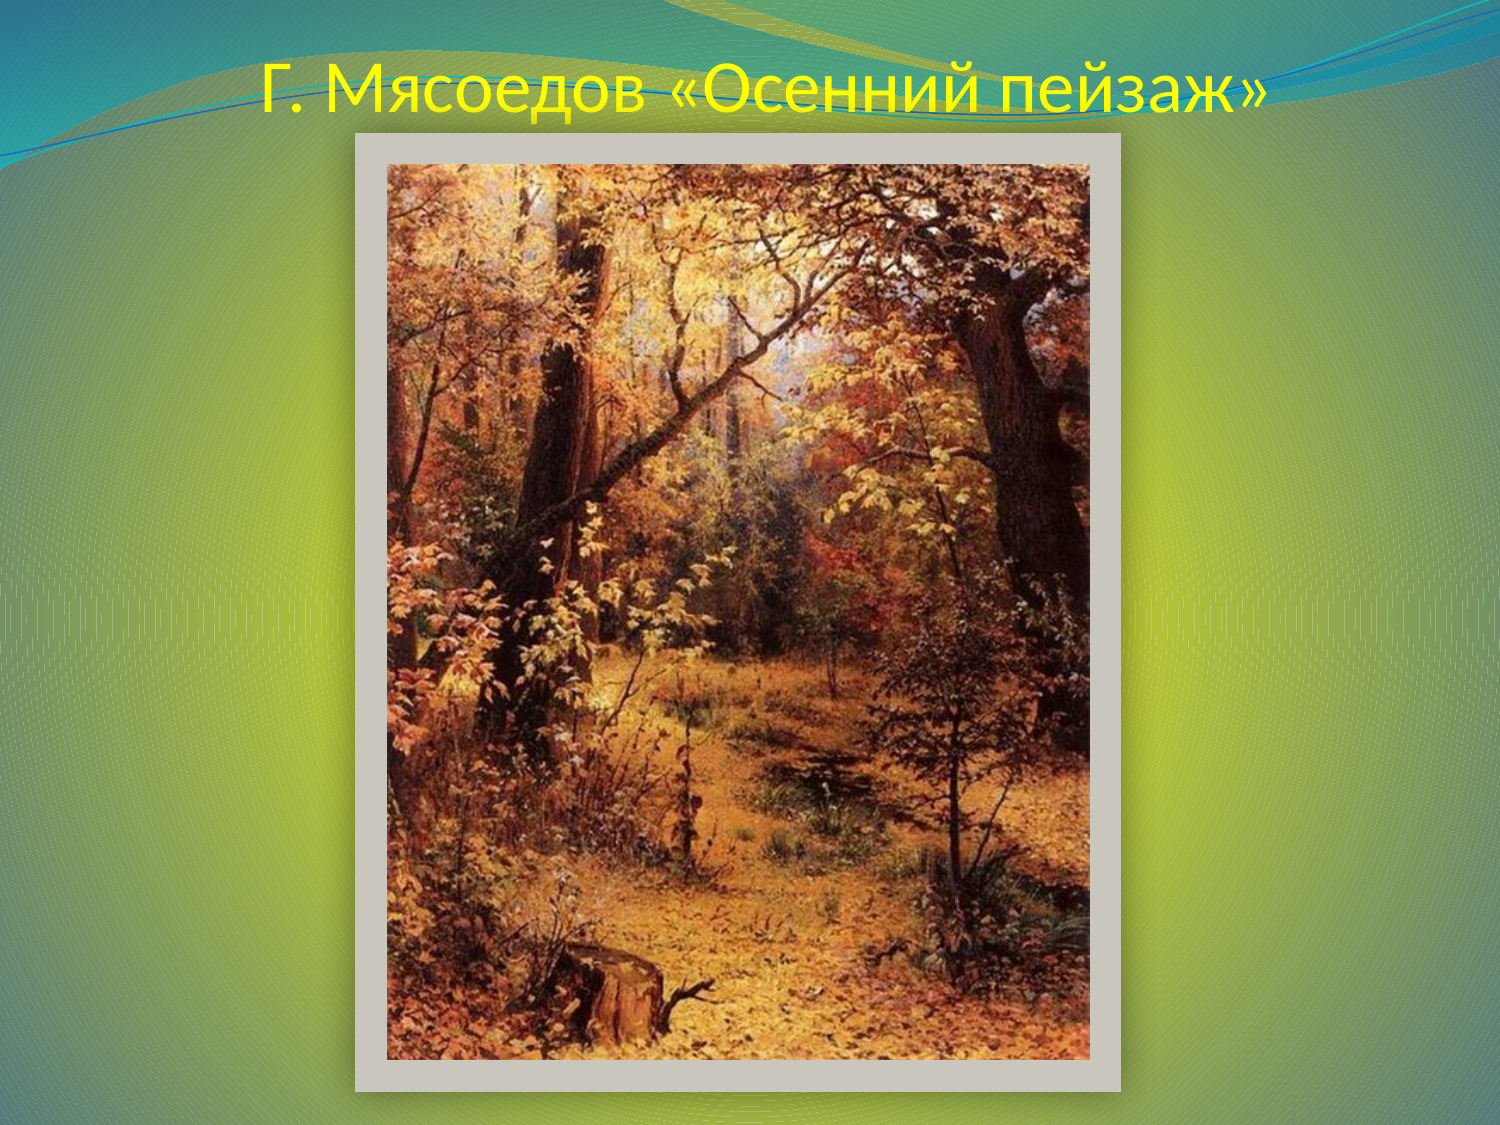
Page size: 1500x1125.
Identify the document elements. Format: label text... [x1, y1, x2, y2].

title Г. Мясоедов «Осенний пейзаж» [164, 46, 1372, 128]
picture [386, 163, 1090, 1061]
